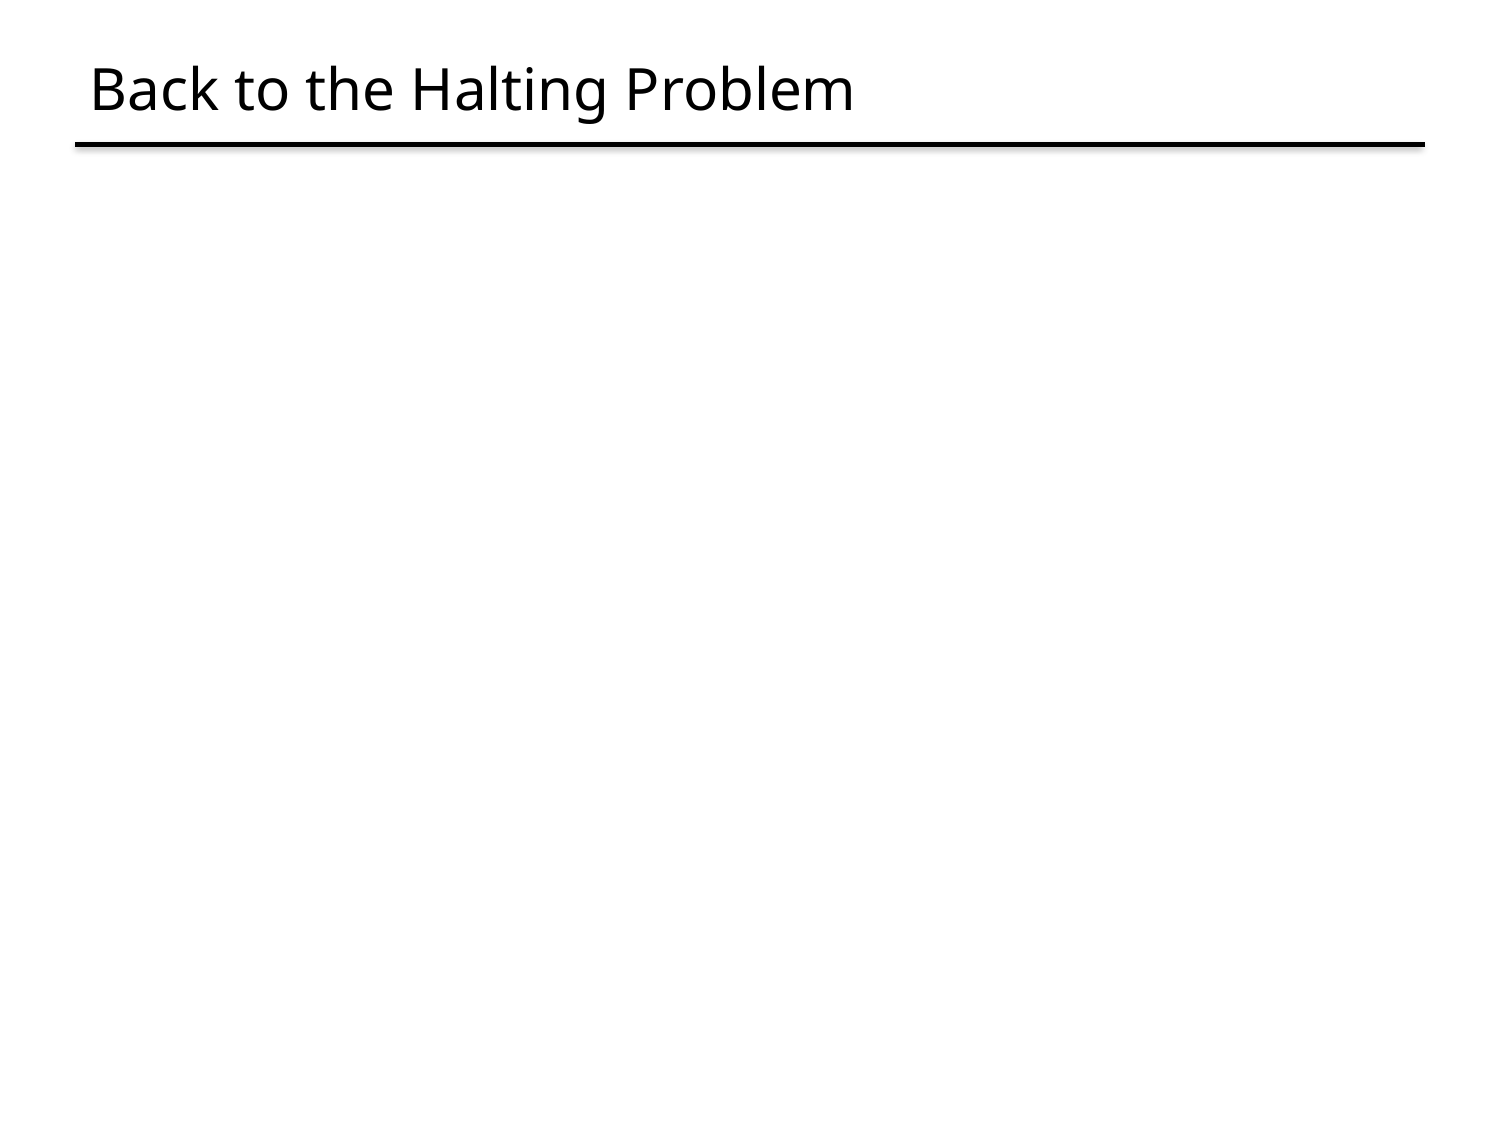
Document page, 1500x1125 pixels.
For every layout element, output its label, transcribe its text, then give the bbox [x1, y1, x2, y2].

title Back to the Halting Problem [75, 45, 1425, 145]
